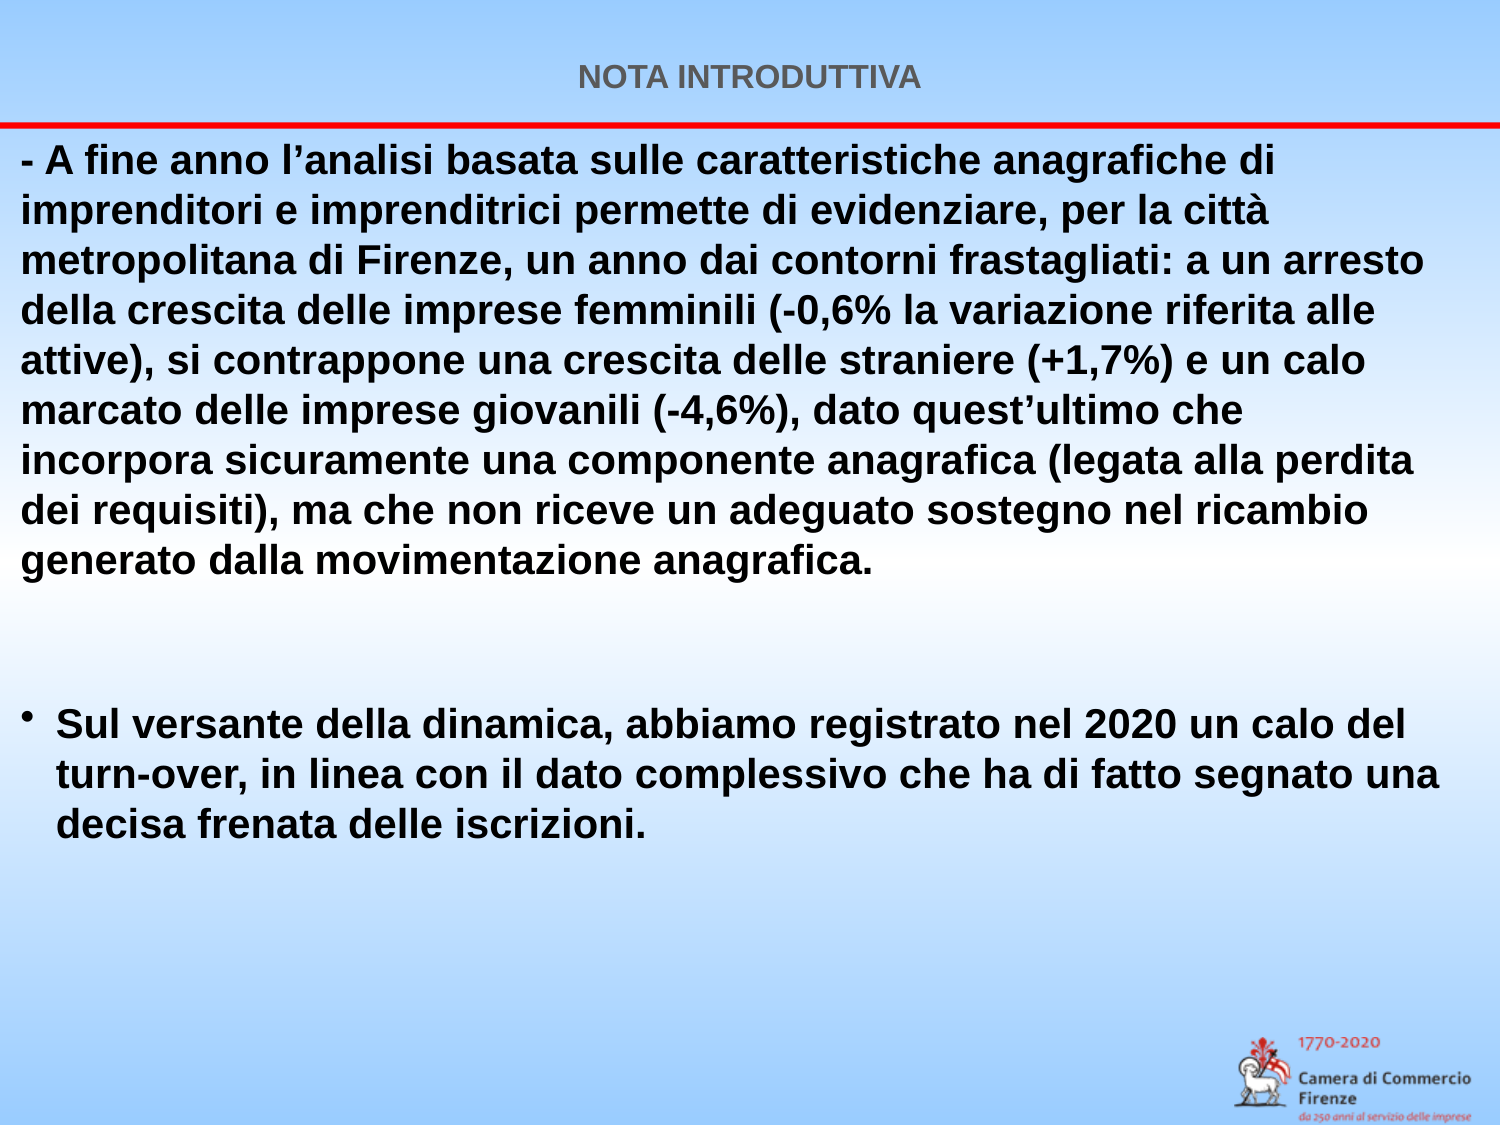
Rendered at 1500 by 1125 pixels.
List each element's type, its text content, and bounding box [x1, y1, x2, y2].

text_box NOTA INTRODUTTIVA [0, 30, 1500, 119]
picture [1234, 1037, 1473, 1125]
text_box - A fine anno l’analisi basata sulle caratteristiche anagrafiche di imprenditori e imprenditrici permette di evidenziare, per la città metropolitana di Firenze, un anno dai contorni frastagliati: a un arresto della crescita delle imprese femminili (-0,6% la variazione riferita alle attive), si contrappone una crescita delle straniere (+1,7%) e un calo marcato delle imprese giovanili (-4,6%), dato quest’ultimo che incorpora sicuramente una componente anagrafica (legata alla perdita dei requisiti), ma che non riceve un adeguato sostegno nel ricambio generato dalla movimentazione anagrafica. Sul versante della dinamica, abbiamo registrato nel 2020 un calo del turn-over, in linea con il dato complessivo che ha di fatto segnato una decisa frenata delle iscrizioni. [5, 125, 1459, 907]
